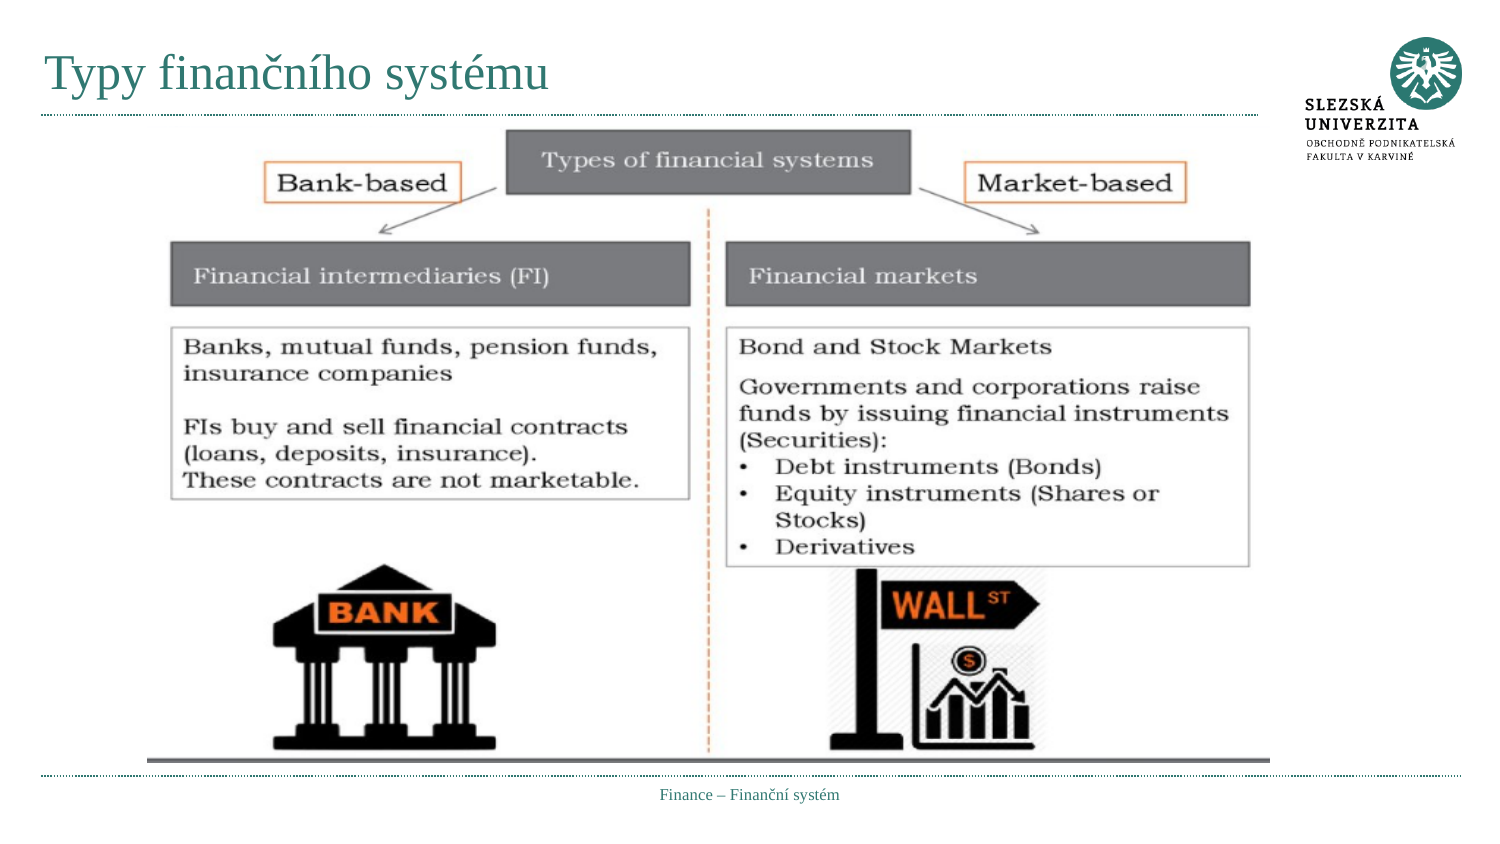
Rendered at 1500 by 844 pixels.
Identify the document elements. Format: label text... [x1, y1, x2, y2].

picture [147, 126, 1270, 764]
picture [1305, 37, 1462, 160]
text_box Finance – Finanční systém [442, 776, 1058, 811]
title Typy finančního systému [29, 32, 880, 116]
